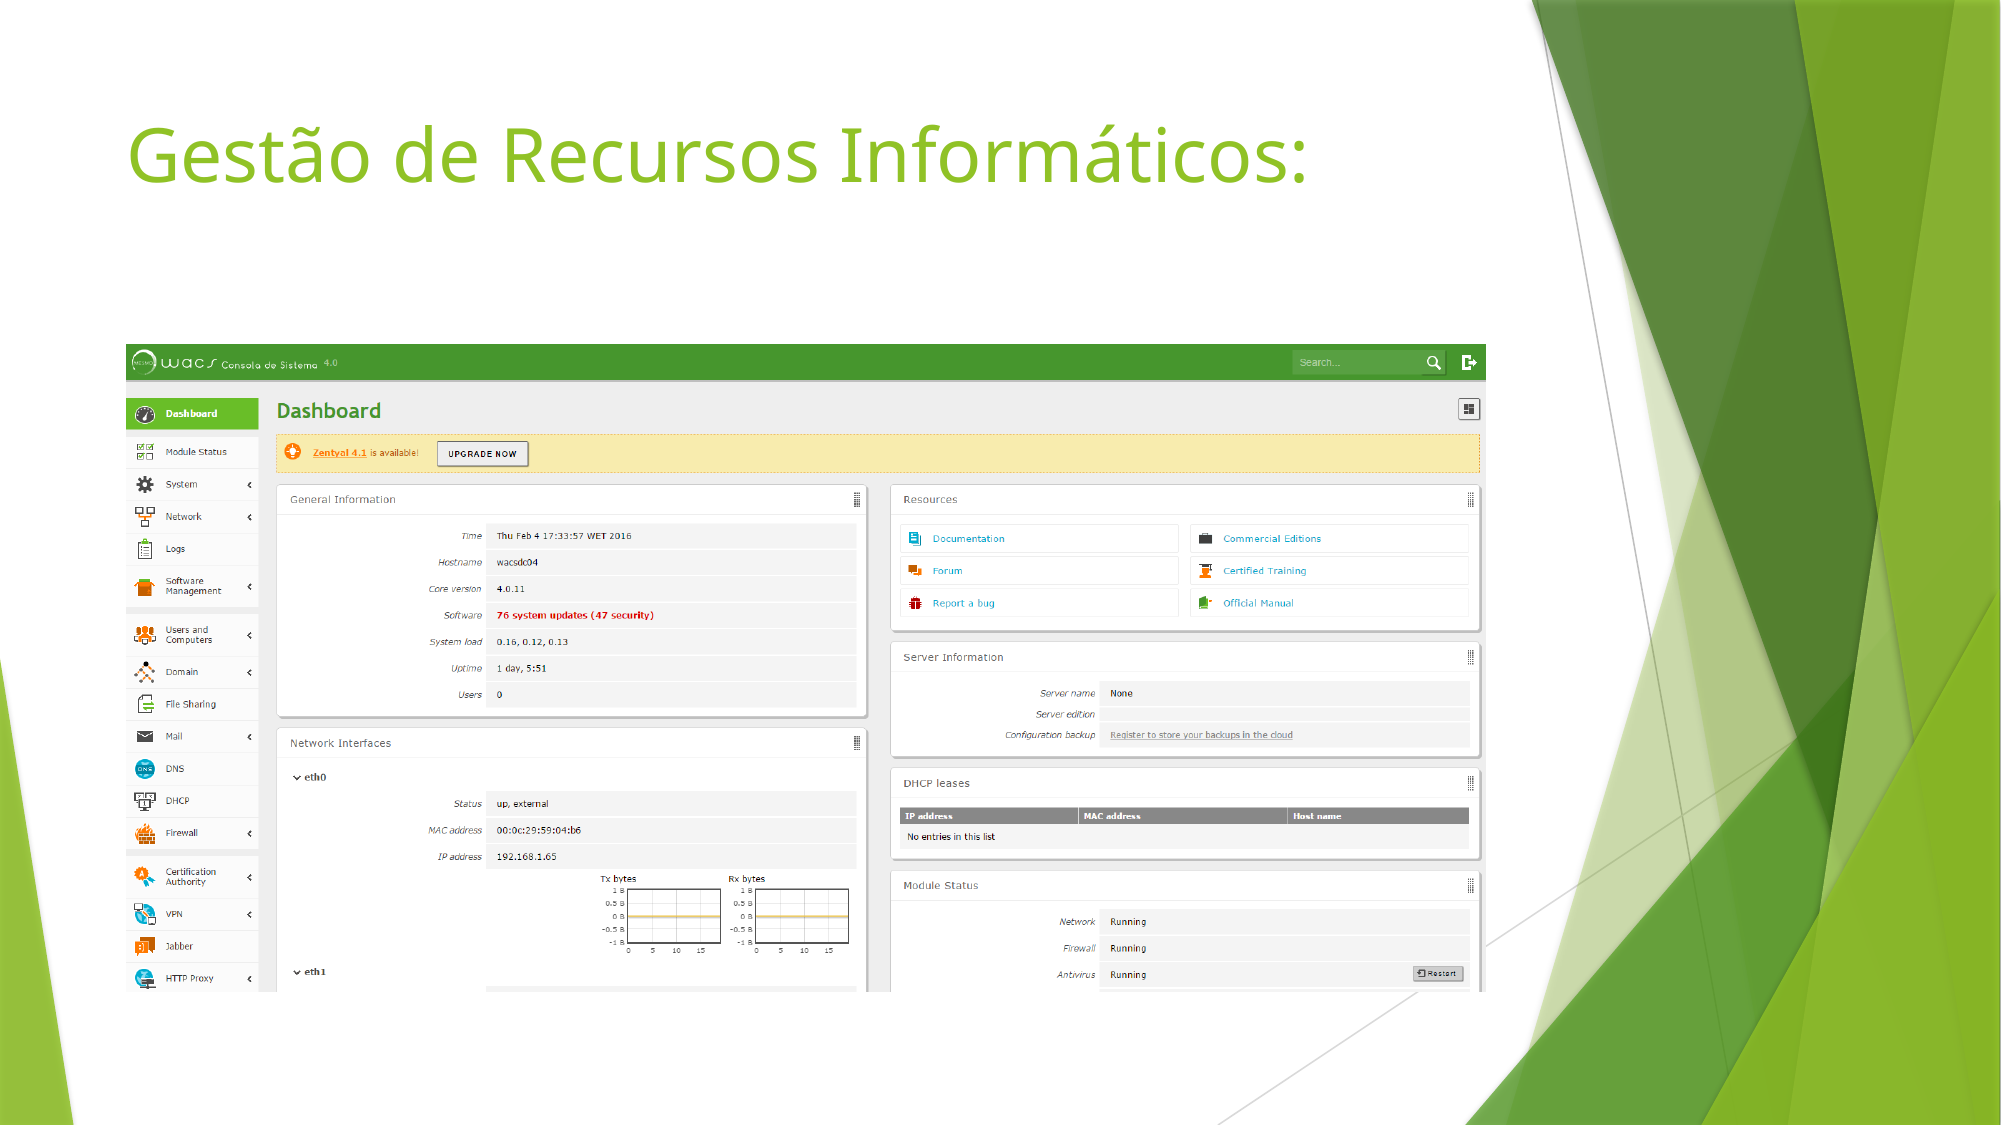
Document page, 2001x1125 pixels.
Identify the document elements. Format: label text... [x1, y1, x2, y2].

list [125, 343, 1486, 992]
title Gestão de Recursos Informáticos: [111, 99, 1522, 317]
